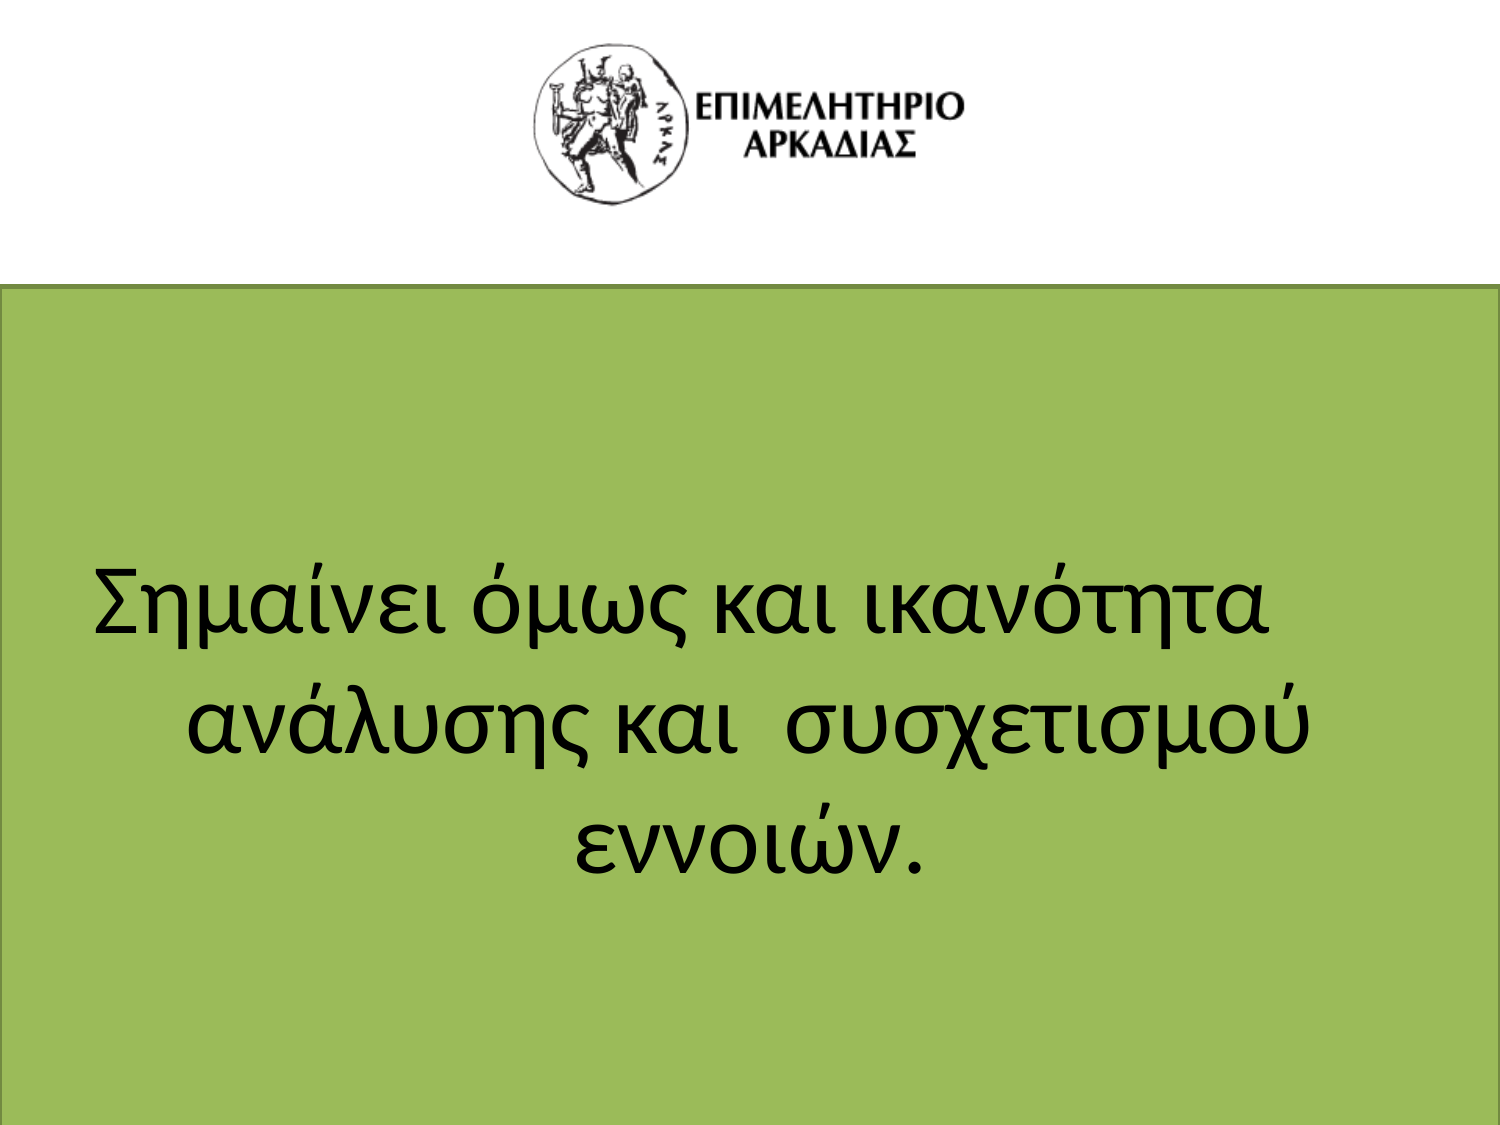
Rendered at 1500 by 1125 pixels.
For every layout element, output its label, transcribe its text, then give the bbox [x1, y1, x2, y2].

text_box Σημαίνει όμως και ικανότητα ανάλυσης και συσχετισμού εννοιών. [0, 284, 1500, 1125]
title [75, 45, 1425, 233]
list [530, 42, 969, 209]
